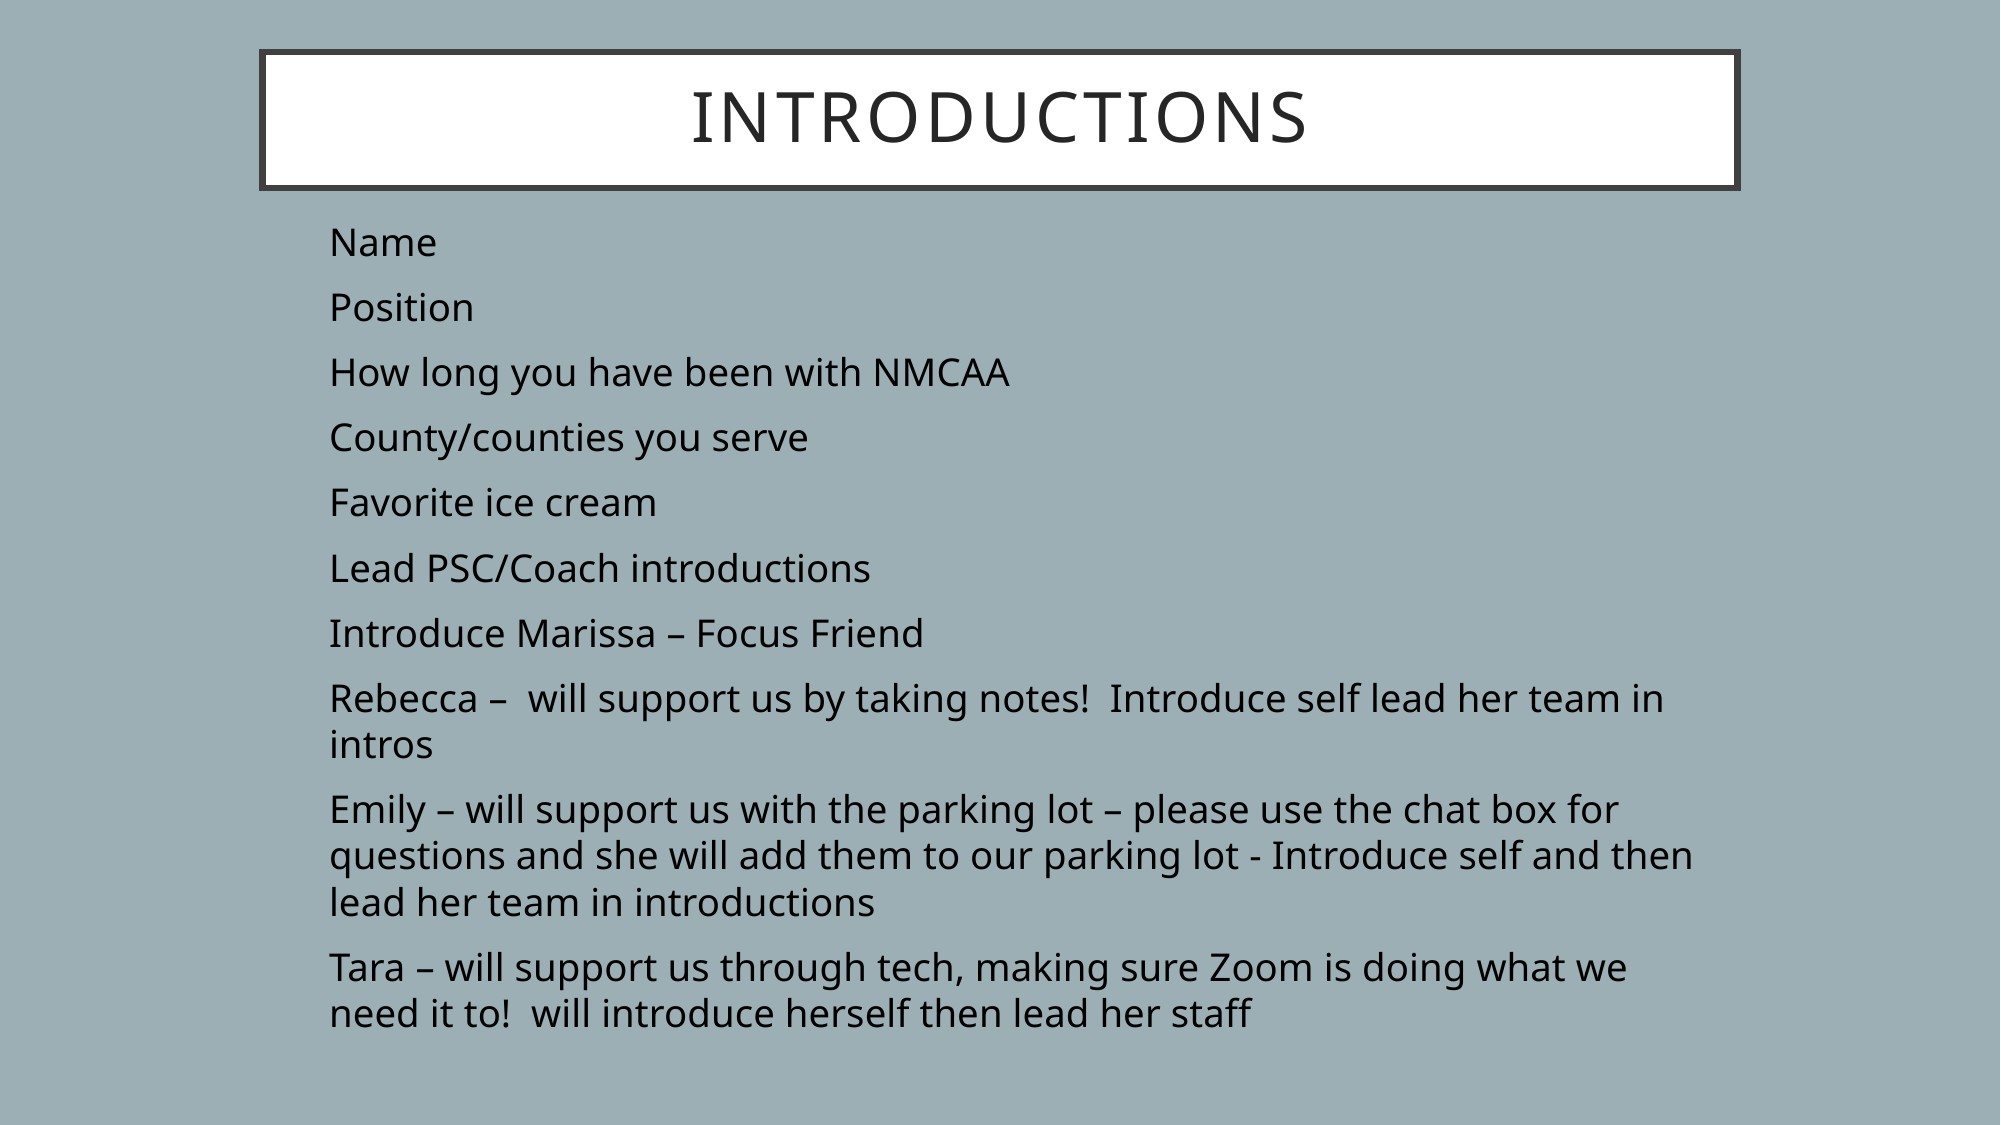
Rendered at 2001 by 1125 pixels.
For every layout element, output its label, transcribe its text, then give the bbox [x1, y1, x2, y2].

title Introductions [259, 49, 1741, 191]
subtitle Name Position How long you have been with NMCAA County/counties you serve Favorite ice cream Lead PSC/Coach introductions Introduce Marissa – Focus Friend Rebecca – will support us by taking notes! Introduce self lead her team in intros Emily – will support us with the parking lot – please use the chat box for questions and she will add them to our parking lot - Introduce self and then lead her team in introductions Tara – will support us through tech, making sure Zoom is doing what we need it to! will introduce herself then lead her staff [262, 210, 1738, 1050]
